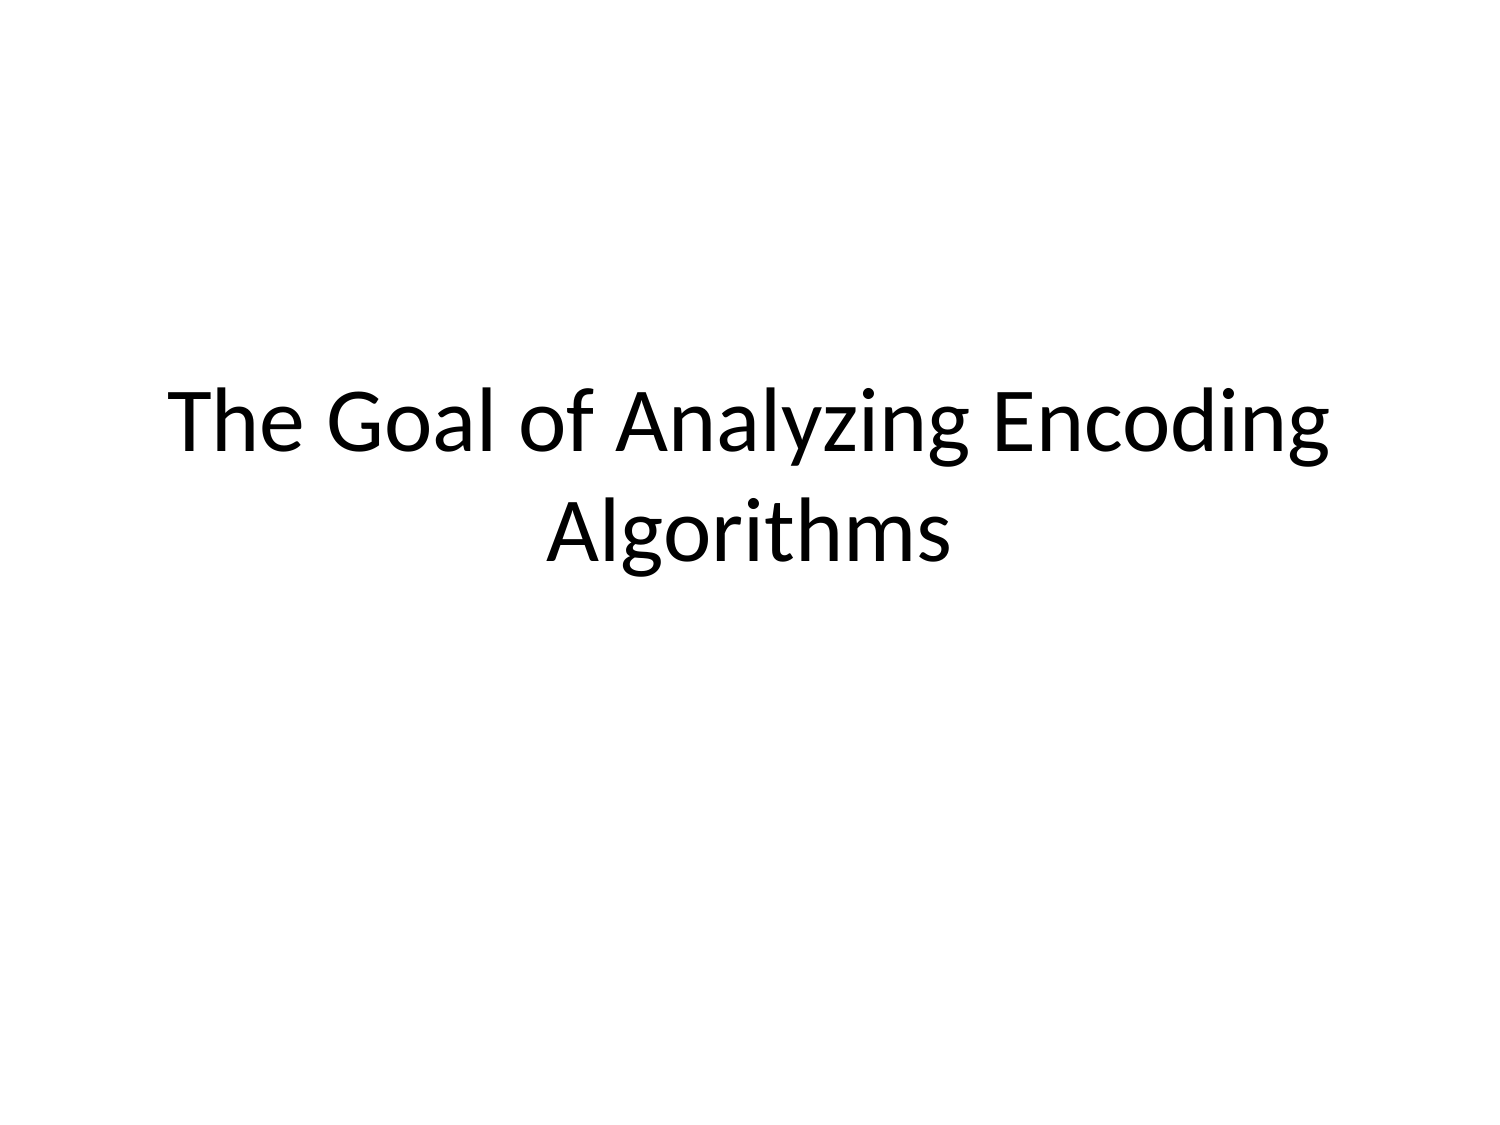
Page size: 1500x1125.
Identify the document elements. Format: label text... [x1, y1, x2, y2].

title The Goal of Analyzing Encoding Algorithms [112, 349, 1388, 591]
